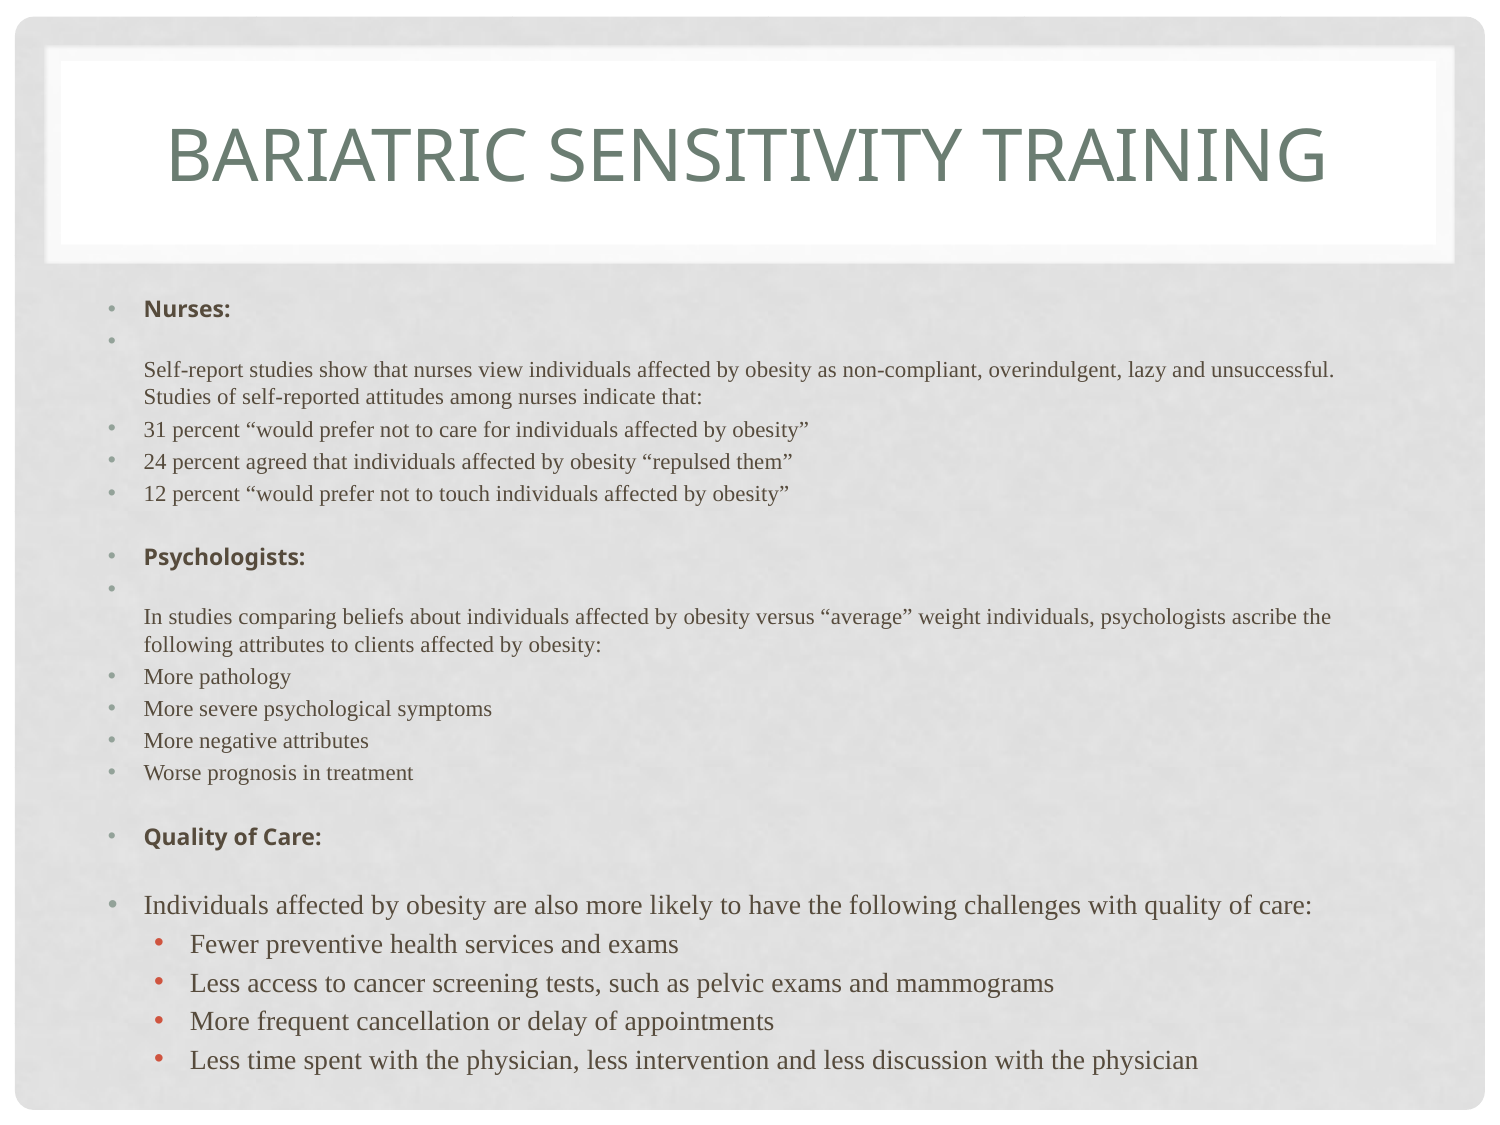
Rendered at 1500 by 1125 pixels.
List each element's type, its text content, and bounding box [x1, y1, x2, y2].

title Bariatric Sensitivity Training [69, 66, 1425, 238]
list Nurses: Self-report studies show that nurses view individuals affected by obesity as non-compliant, overindulgent, lazy and unsuccessful. Studies of self-reported attitudes among nurses indicate that: 31 percent “would prefer not to care for individuals affected by obesity” 24 percent agreed that individuals affected by obesity “repulsed them” 12 percent “would prefer not to touch individuals affected by obesity” Psychologists: In studies comparing beliefs about individuals affected by obesity versus “average” weight individuals, psychologists ascribe the following attributes to clients affected by obesity: More pathology More severe psychological symptoms More negative attributes Worse prognosis in treatment Quality of Care: Individuals affected by obesity are also more likely to have the following challenges with quality of care: Fewer preventive health services and exams Less access to cancer screening tests, such as pelvic exams and mammograms More frequent cancellation or delay of appointments Less time spent with the physician, less intervention and less discussion with the physician [75, 287, 1425, 1088]
